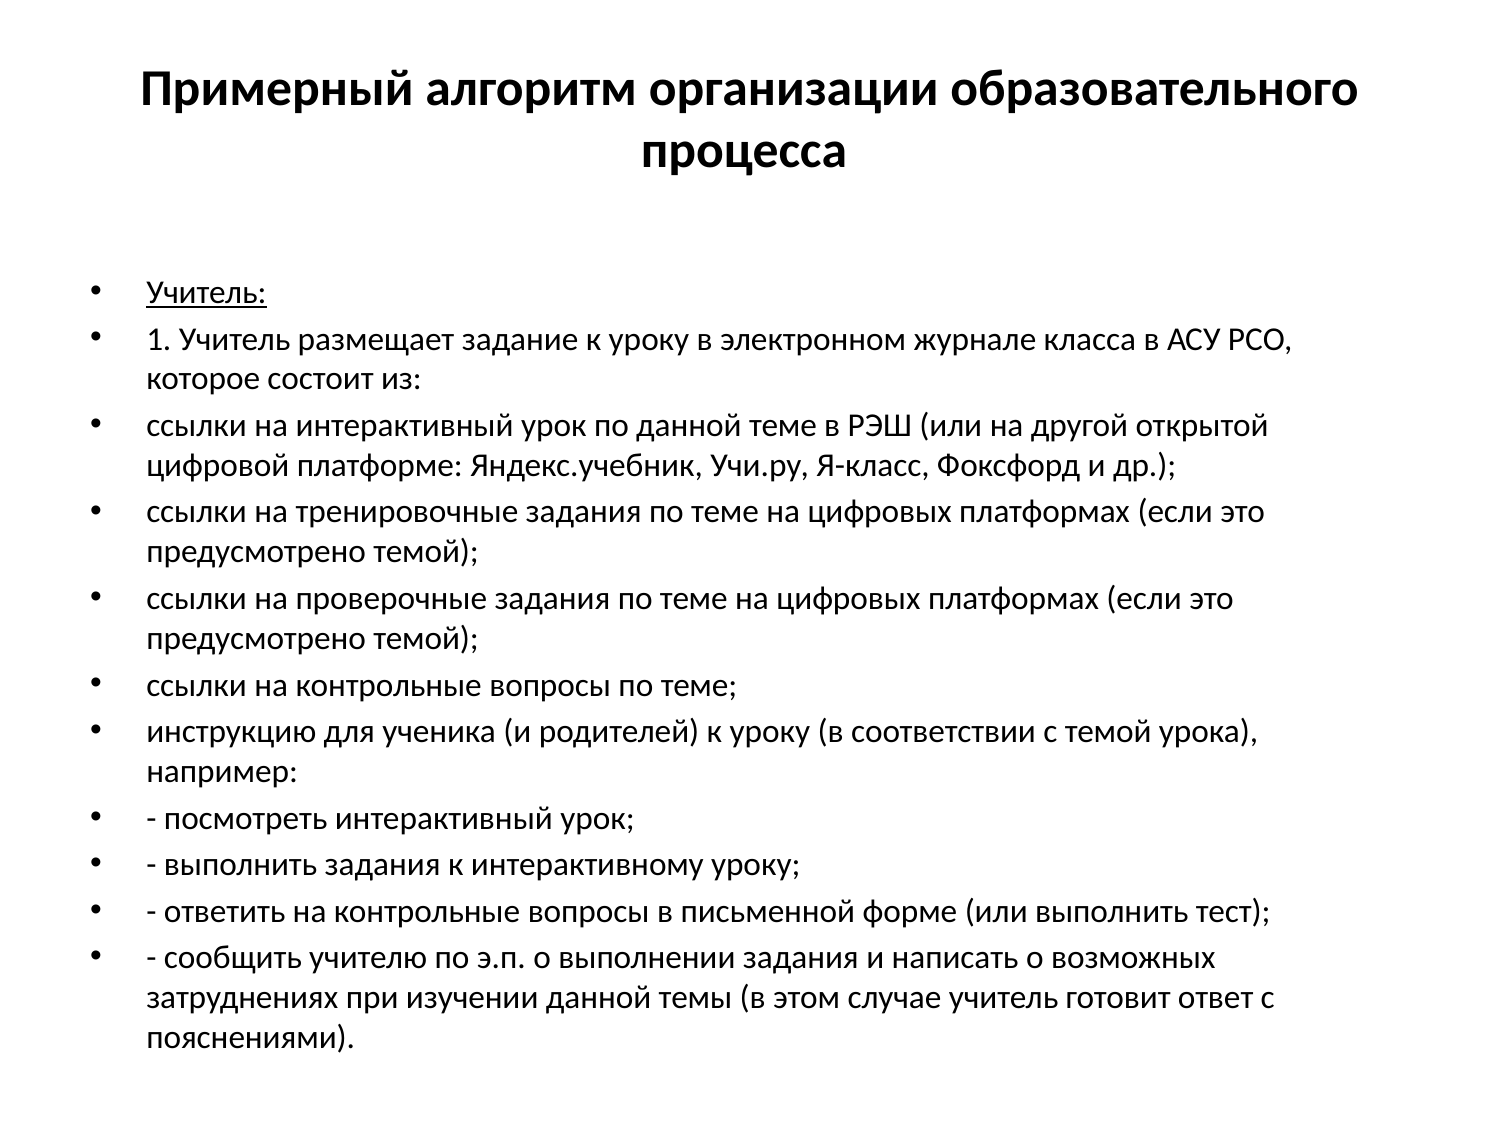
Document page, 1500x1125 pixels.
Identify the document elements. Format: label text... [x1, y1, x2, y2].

list Учитель: 1. Учитель размещает задание к уроку в электронном журнале класса в АСУ РСО, которое состоит из: ссылки на интерактивный урок по данной теме в РЭШ (или на другой открытой цифровой платформе: Яндекс.учебник, Учи.ру, Я-класс, Фоксфорд и др.); ссылки на тренировочные задания по теме на цифровых платформах (если это предусмотрено темой); ссылки на проверочные задания по теме на цифровых платформах (если это предусмотрено темой); ссылки на контрольные вопросы по теме; инструкцию для ученика (и родителей) к уроку (в соответствии с темой урока), например: - посмотреть интерактивный урок; - выполнить задания к интерактивному уроку; - ответить на контрольные вопросы в письменной форме (или выполнить тест); - сообщить учителю по э.п. о выполнении задания и написать о возможных затруднениях при изучении данной темы (в этом случае учитель готовит ответ с пояснениями). [75, 262, 1425, 1005]
title Примерный алгоритм организации образовательного процесса [75, 45, 1425, 233]
